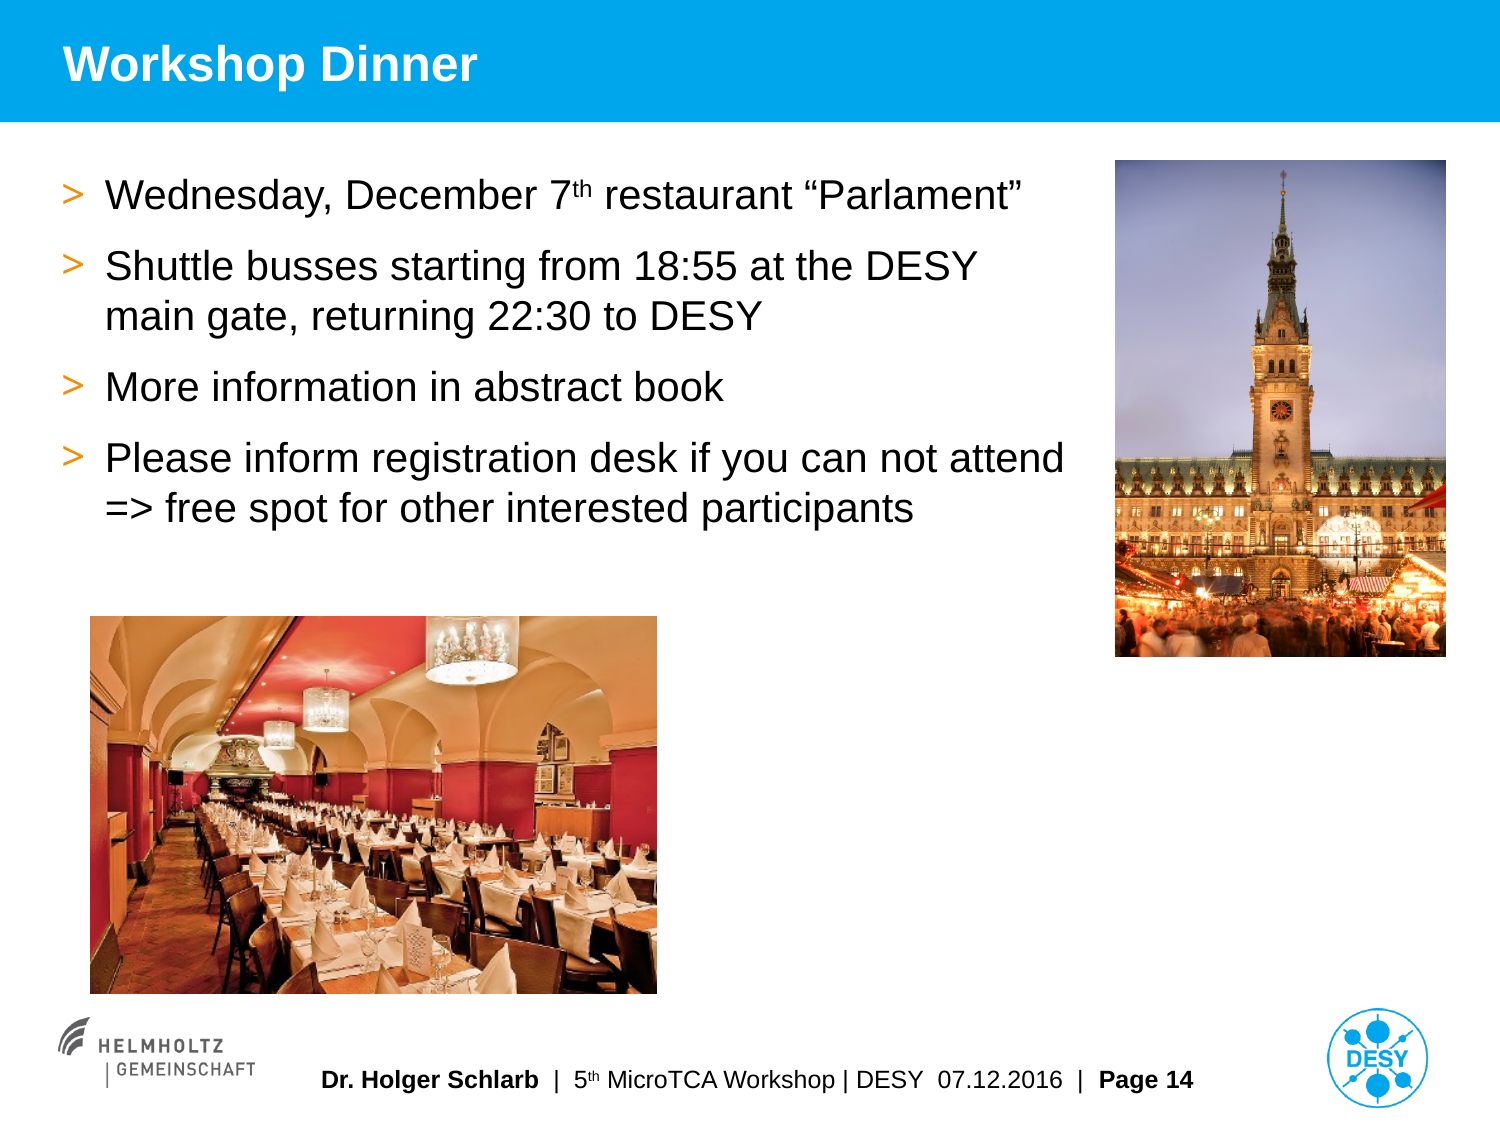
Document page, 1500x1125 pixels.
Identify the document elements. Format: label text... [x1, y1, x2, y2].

picture [1330, 1021, 1426, 1106]
picture [1413, 1021, 1428, 1046]
picture [1391, 1071, 1428, 1108]
title Workshop Dinner [47, 16, 1446, 107]
picture [90, 616, 658, 994]
list Wednesday, December 7th restaurant “Parlament” Shuttle busses starting from 18:55 at the DESY main gate, returning 22:30 to DESY More information in abstract book Please inform registration desk if you can not attend => free spot for other interested participants [46, 160, 1444, 1021]
picture [1327, 1021, 1342, 1049]
picture [58, 1021, 255, 1088]
picture [1327, 1068, 1365, 1108]
picture [1114, 160, 1446, 657]
